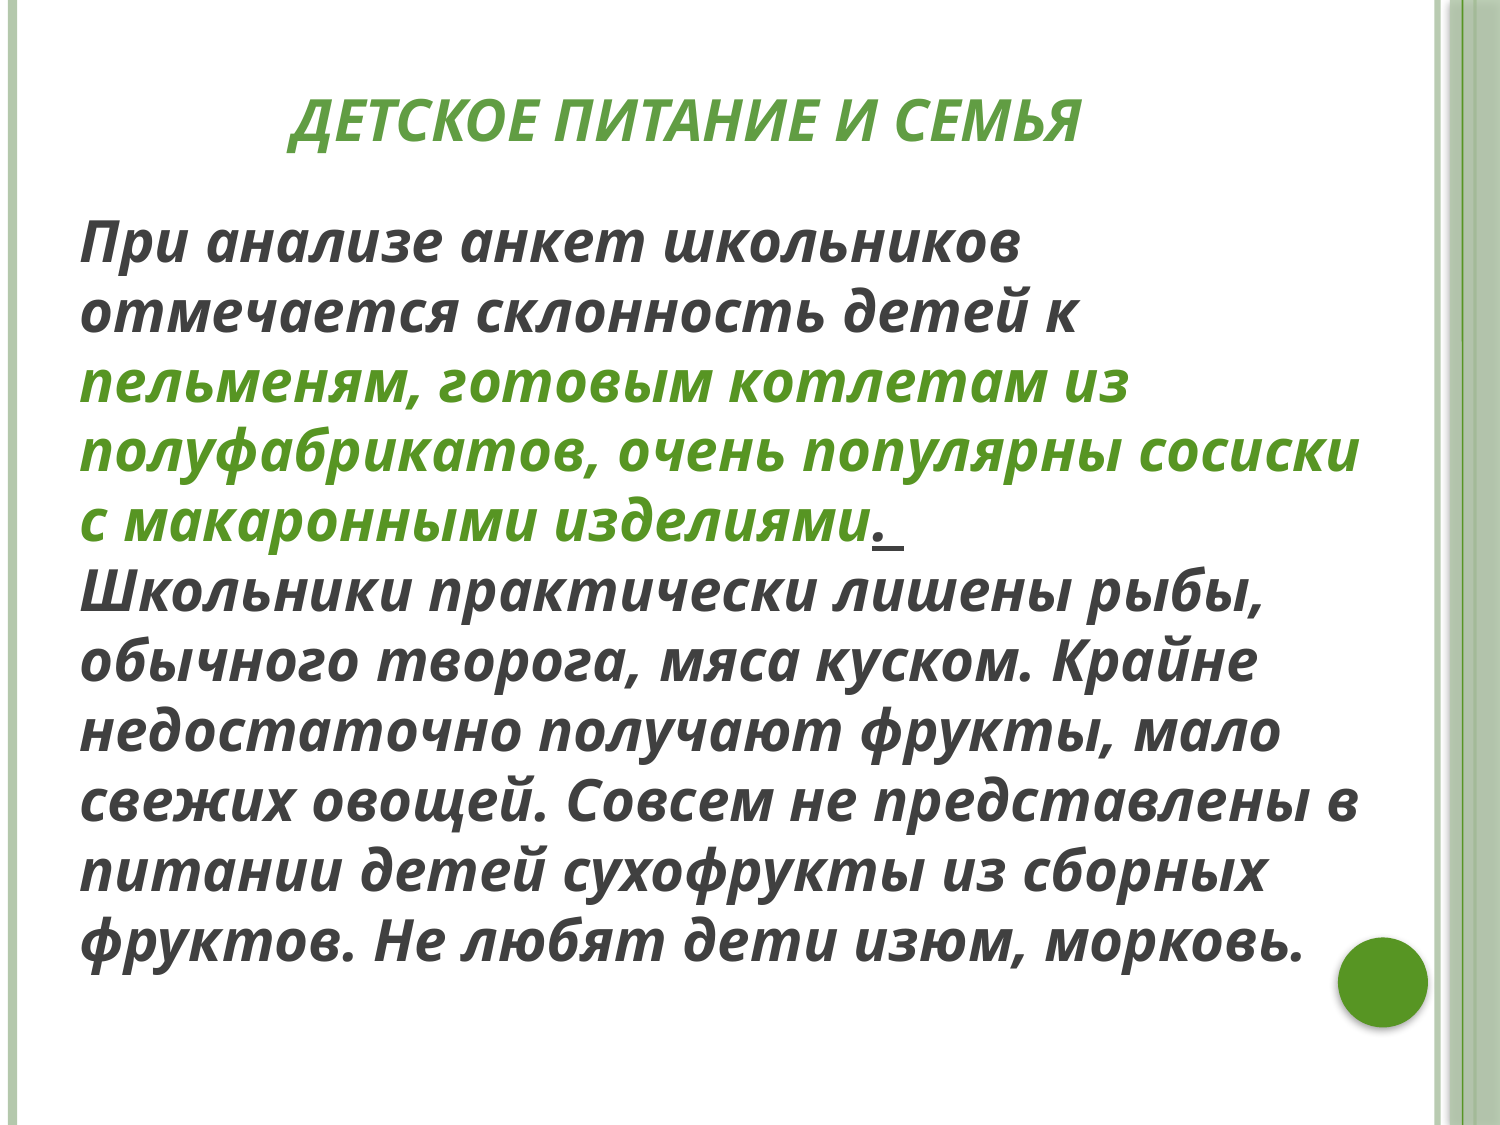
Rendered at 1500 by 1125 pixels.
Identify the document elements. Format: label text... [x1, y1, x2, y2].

text_box При анализе анкет школьников отмечается склонность детей к пельменям, готовым котлетам из полуфабрикатов, очень популярны сосиски с макаронными изделиями. Школьники практически лишены рыбы, обычного творога, мяса куском. Крайне недостаточно получают фрукты, мало свежих овощей. Совсем не представлены в питании детей сухофрукты из сборных фруктов. Не любят дети изюм, морковь. [64, 196, 1400, 1041]
title Детское питание и семья [75, 45, 1300, 161]
